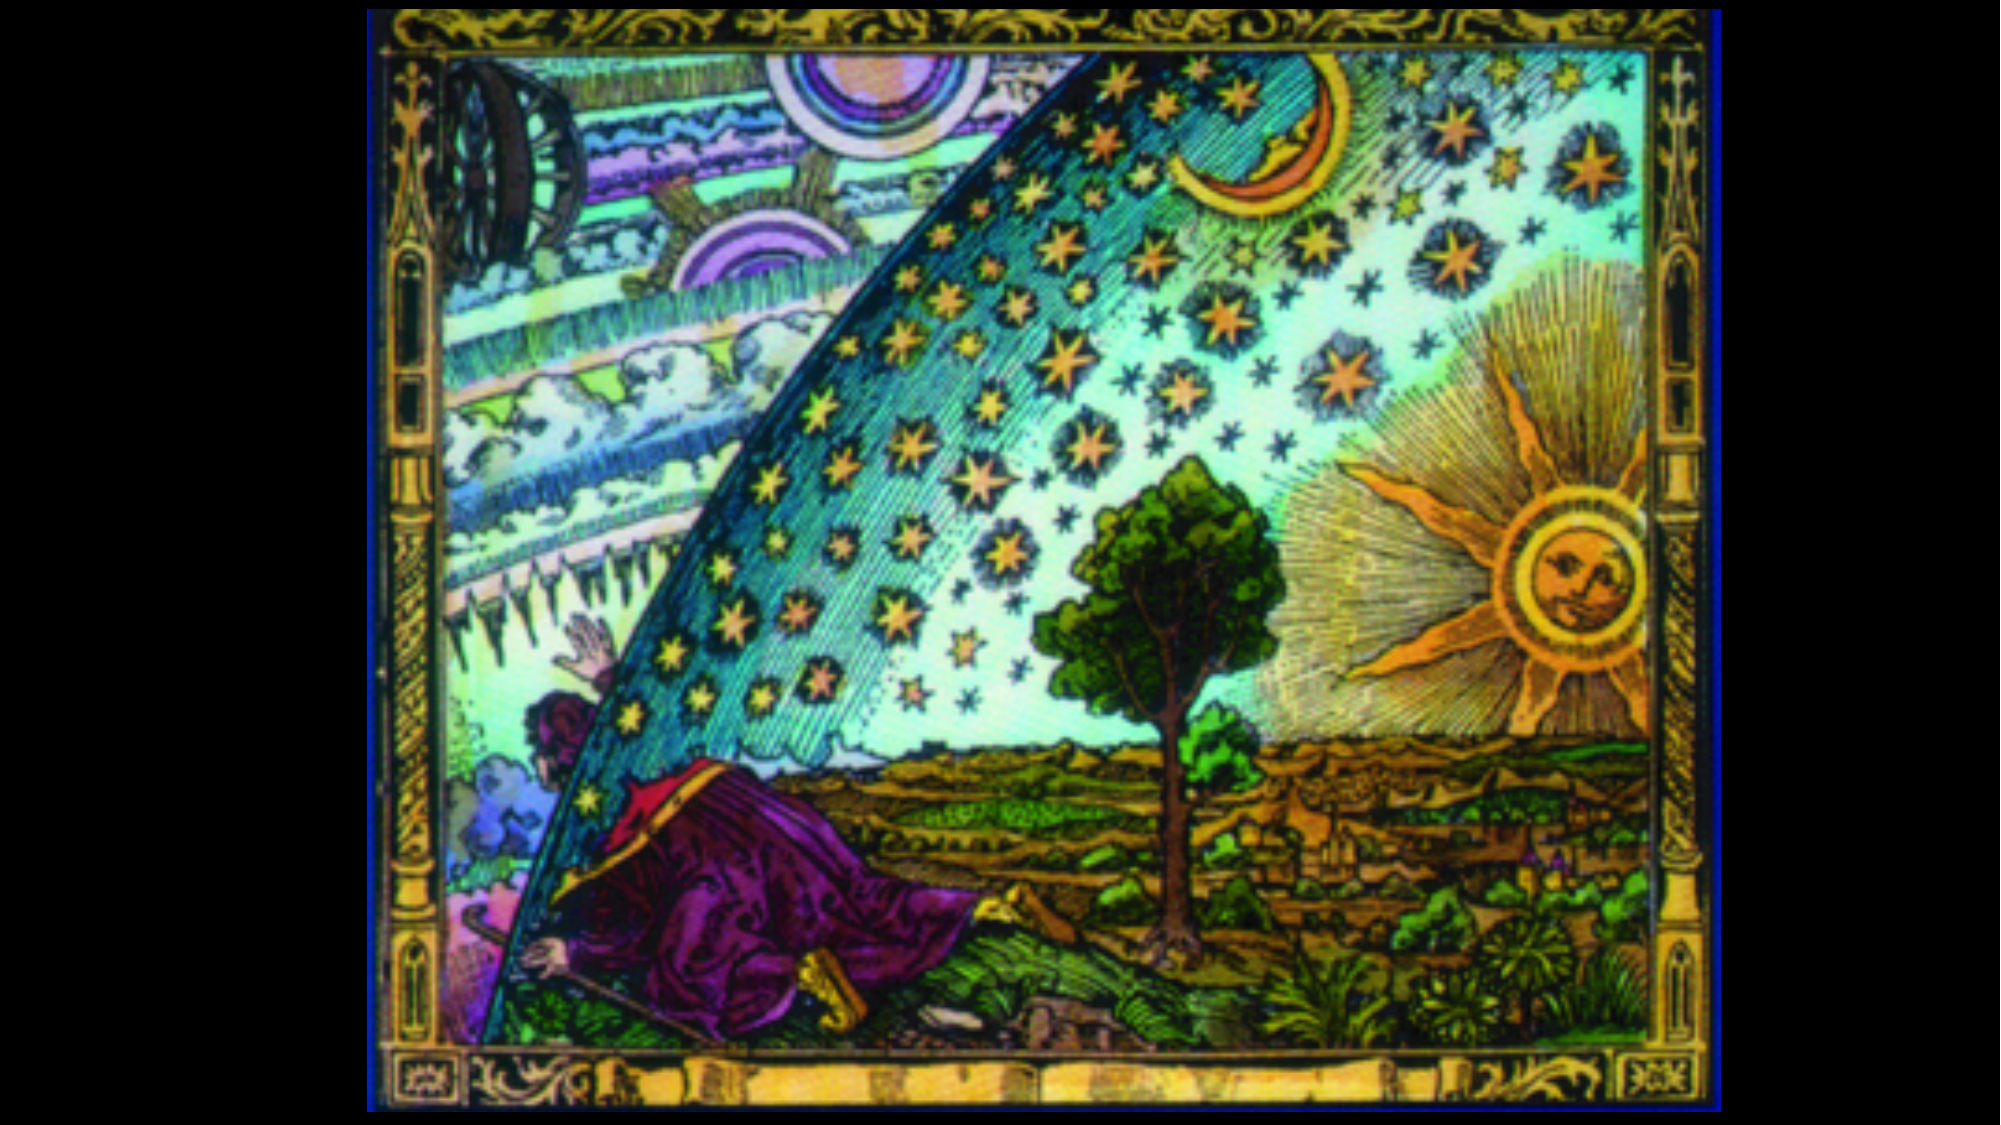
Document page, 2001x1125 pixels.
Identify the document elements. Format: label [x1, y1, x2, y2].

picture [366, 9, 1722, 1112]
